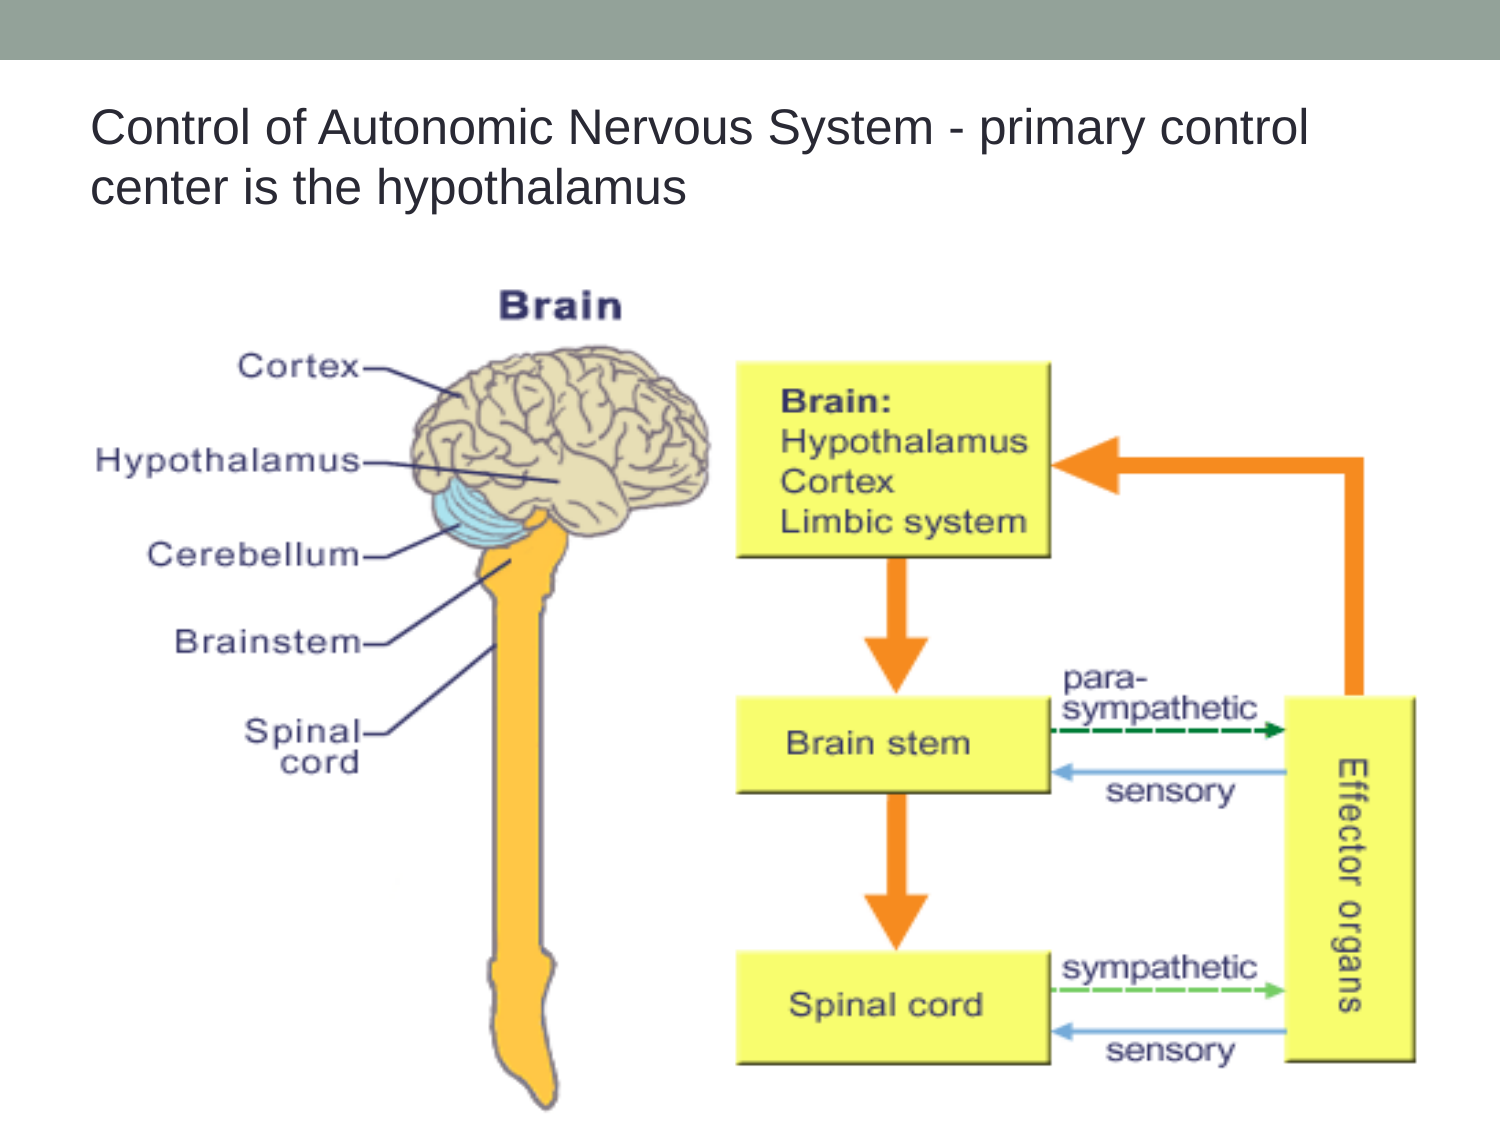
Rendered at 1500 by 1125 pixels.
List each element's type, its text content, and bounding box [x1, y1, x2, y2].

list Control of Autonomic Nervous System - primary control center is the hypothalamus [75, 87, 1425, 1063]
picture [87, 274, 1426, 1125]
